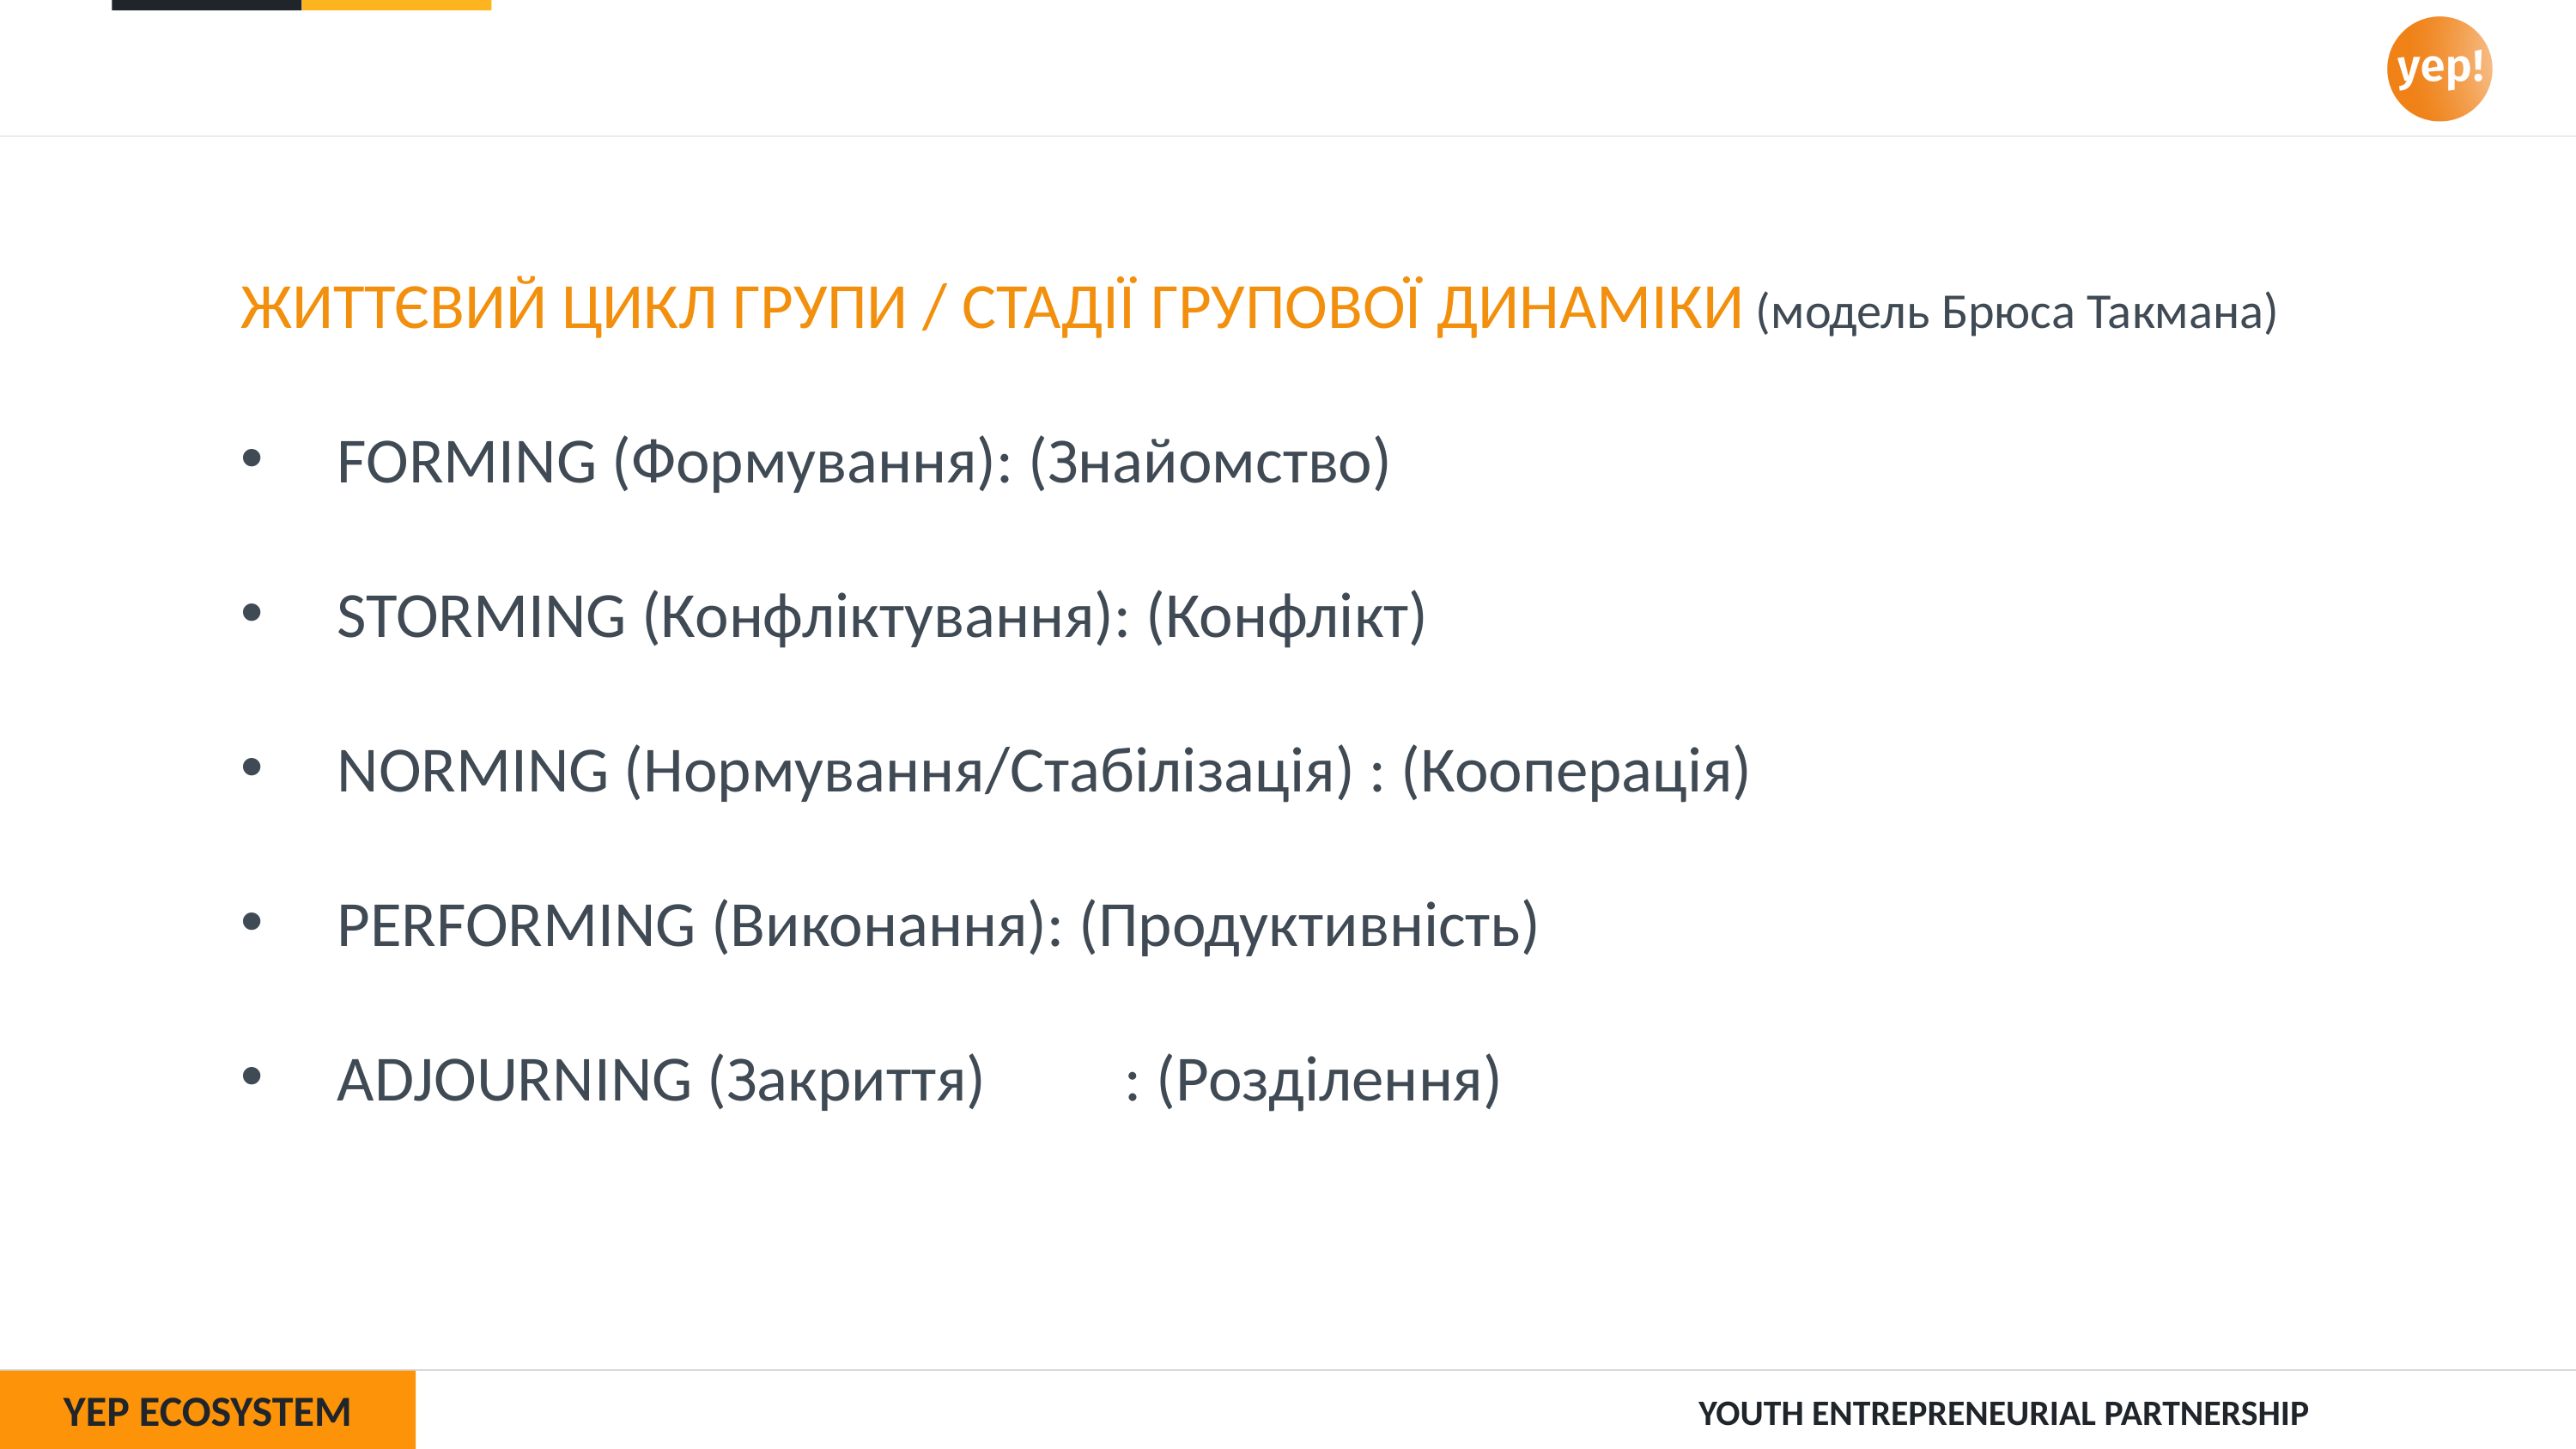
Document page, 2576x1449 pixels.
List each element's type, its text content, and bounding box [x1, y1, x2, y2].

text_box ЖИТТЄВИЙ ЦИКЛ ГРУПИ / СТАДІЇ ГРУПОВОЇ ДИНАМІКИ (модель Брюса Такмана) FORMING (Формування): (Знайомство) STORMING (Конфліктування): (Конфлікт) NORMING (Нормування/Стабілізація) : (Кооперація) PERFORMING (Виконання): (Продуктивність) ADJOURNING (Закриття) : (Розділення) [228, 302, 2368, 1307]
picture [2383, 16, 2497, 126]
